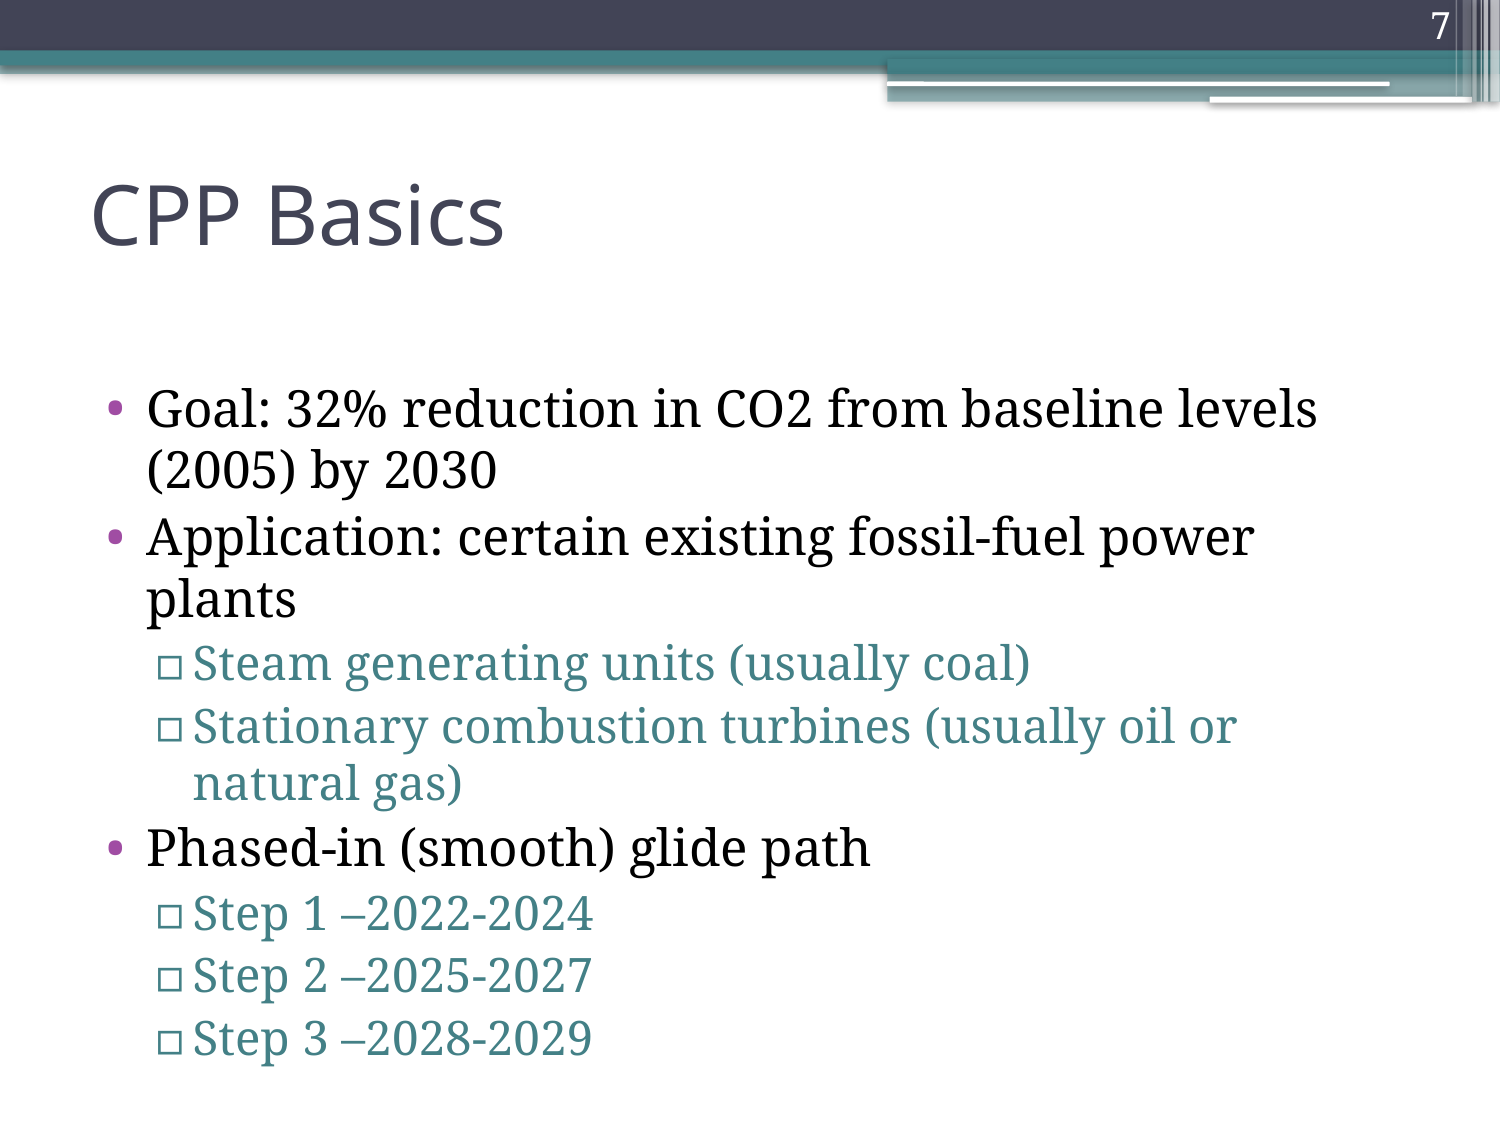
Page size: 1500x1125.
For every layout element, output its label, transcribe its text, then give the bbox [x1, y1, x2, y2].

title CPP Basics [75, 125, 1425, 300]
list Goal: 32% reduction in CO2 from baseline levels (2005) by 2030 Application: certain existing fossil-fuel power plants Steam generating units (usually coal) Stationary combustion turbines (usually oil or natural gas) Phased-in (smooth) glide path Step 1 –2022-2024 Step 2 –2025-2027 Step 3 –2028-2029 [75, 368, 1425, 1079]
slide_number 7 [1341, 0, 1466, 61]
